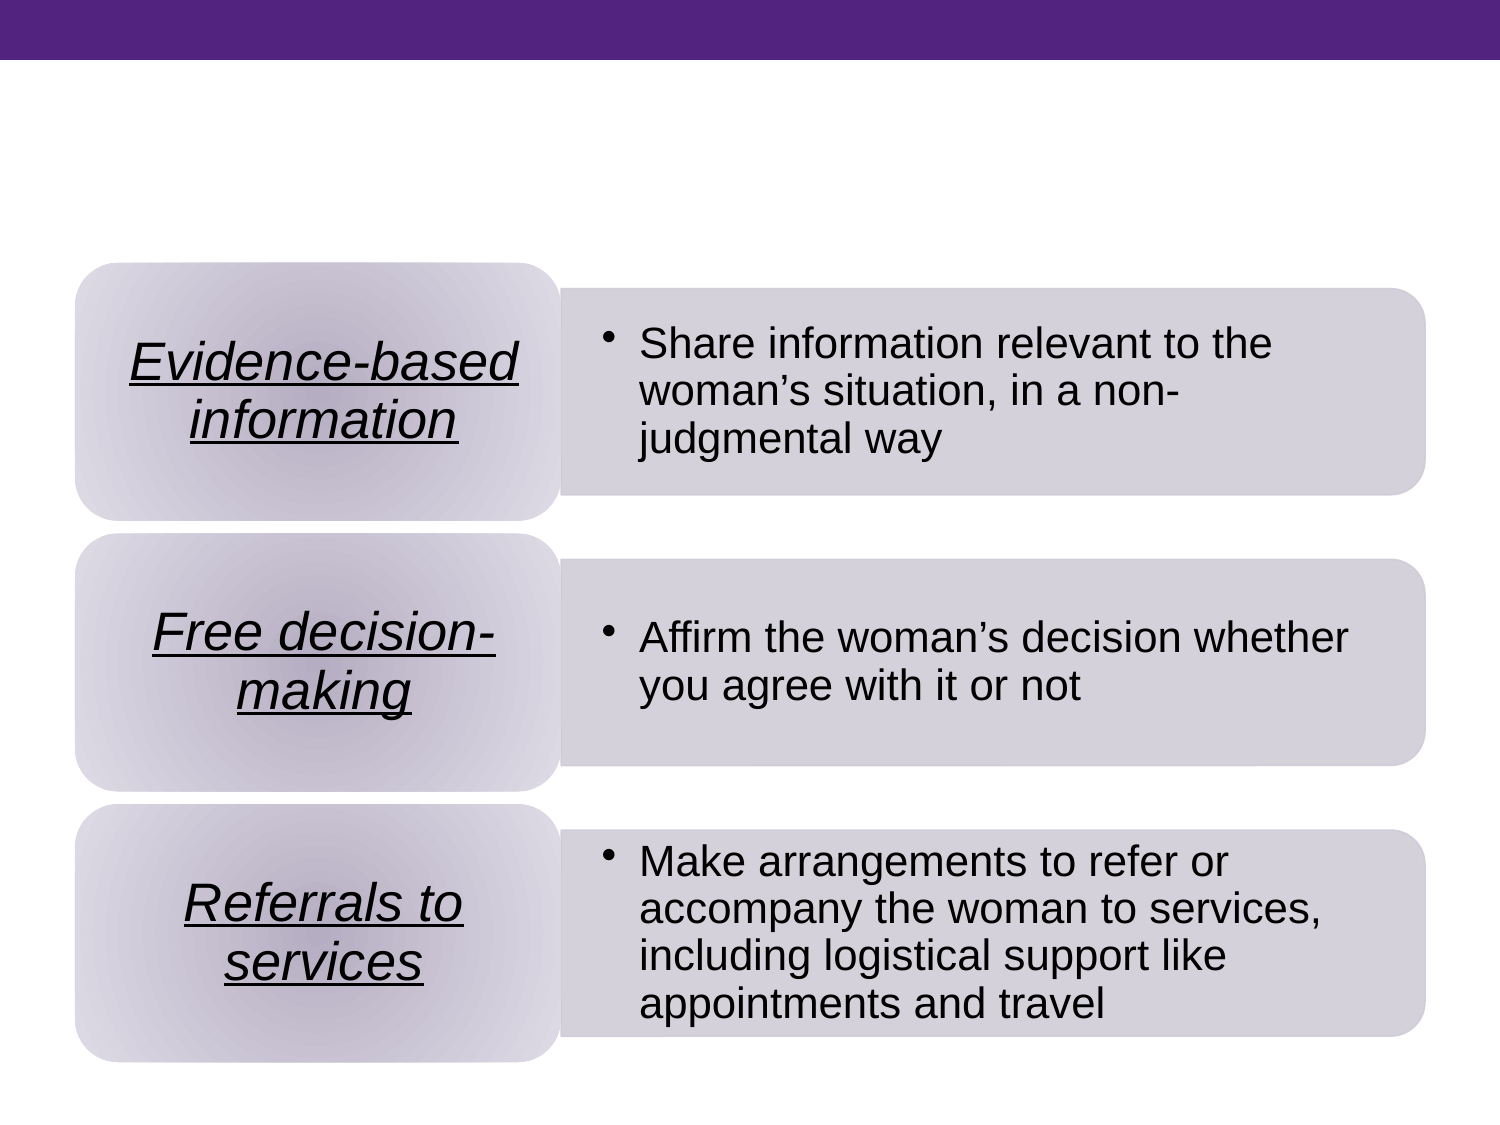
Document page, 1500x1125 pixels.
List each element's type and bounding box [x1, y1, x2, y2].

list [74, 262, 1426, 1063]
